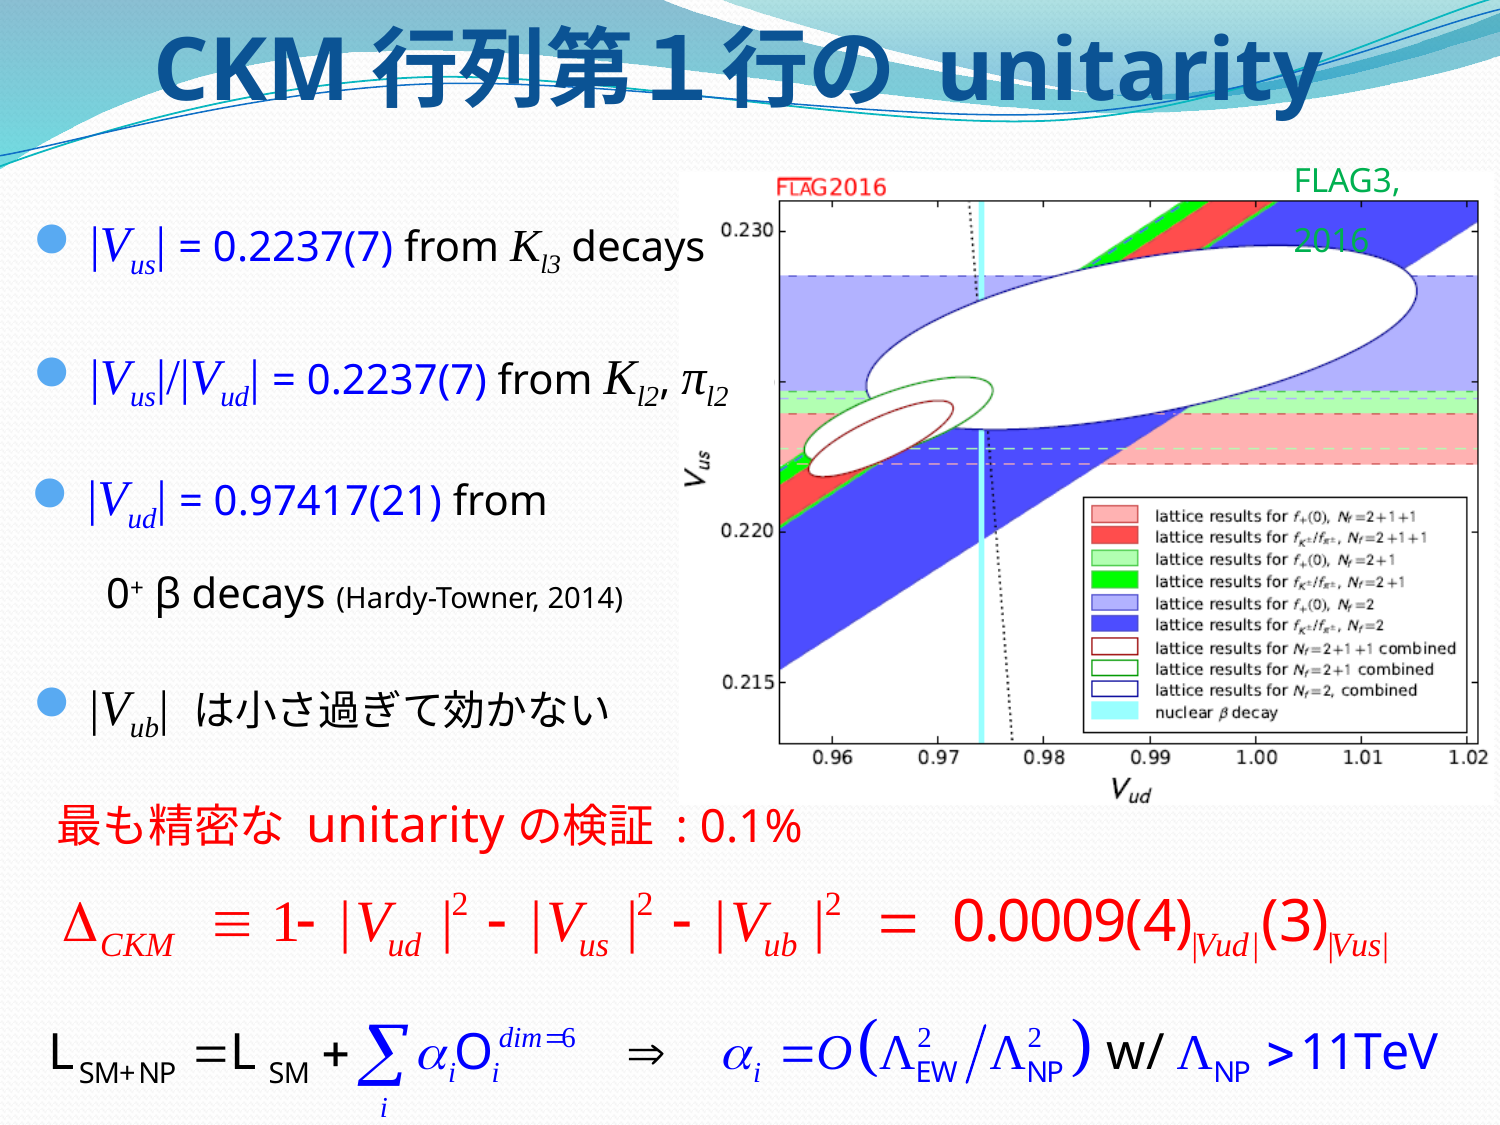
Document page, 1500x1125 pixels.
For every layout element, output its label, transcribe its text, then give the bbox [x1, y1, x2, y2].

picture [678, 172, 1495, 805]
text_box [40, 1011, 1450, 1125]
text_box |Vub| は小さ過ぎて効かない [0, 633, 671, 725]
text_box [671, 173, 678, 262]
text_box 崩壊モードによるずれは長年の/ご存知の問題 [671, 754, 1500, 817]
text_box FLAG3, 2016 [1293, 138, 1483, 171]
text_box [53, 877, 1400, 977]
text_box |Vus|/|Vud| = 0.2237(7) from Kl2, πl2 [0, 302, 671, 394]
text_box 最も精密な unitarityの検証 : 0.1% [0, 754, 1500, 846]
text_box CKM行列第１行の unitarity [0, 0, 1500, 118]
text_box |Vus| = 0.2237(7) from Kl3 decays [0, 170, 881, 262]
text_box |Vud| = 0.97417(21) from 0+ β decays (Hardy-Towner, 2014) [0, 424, 671, 516]
